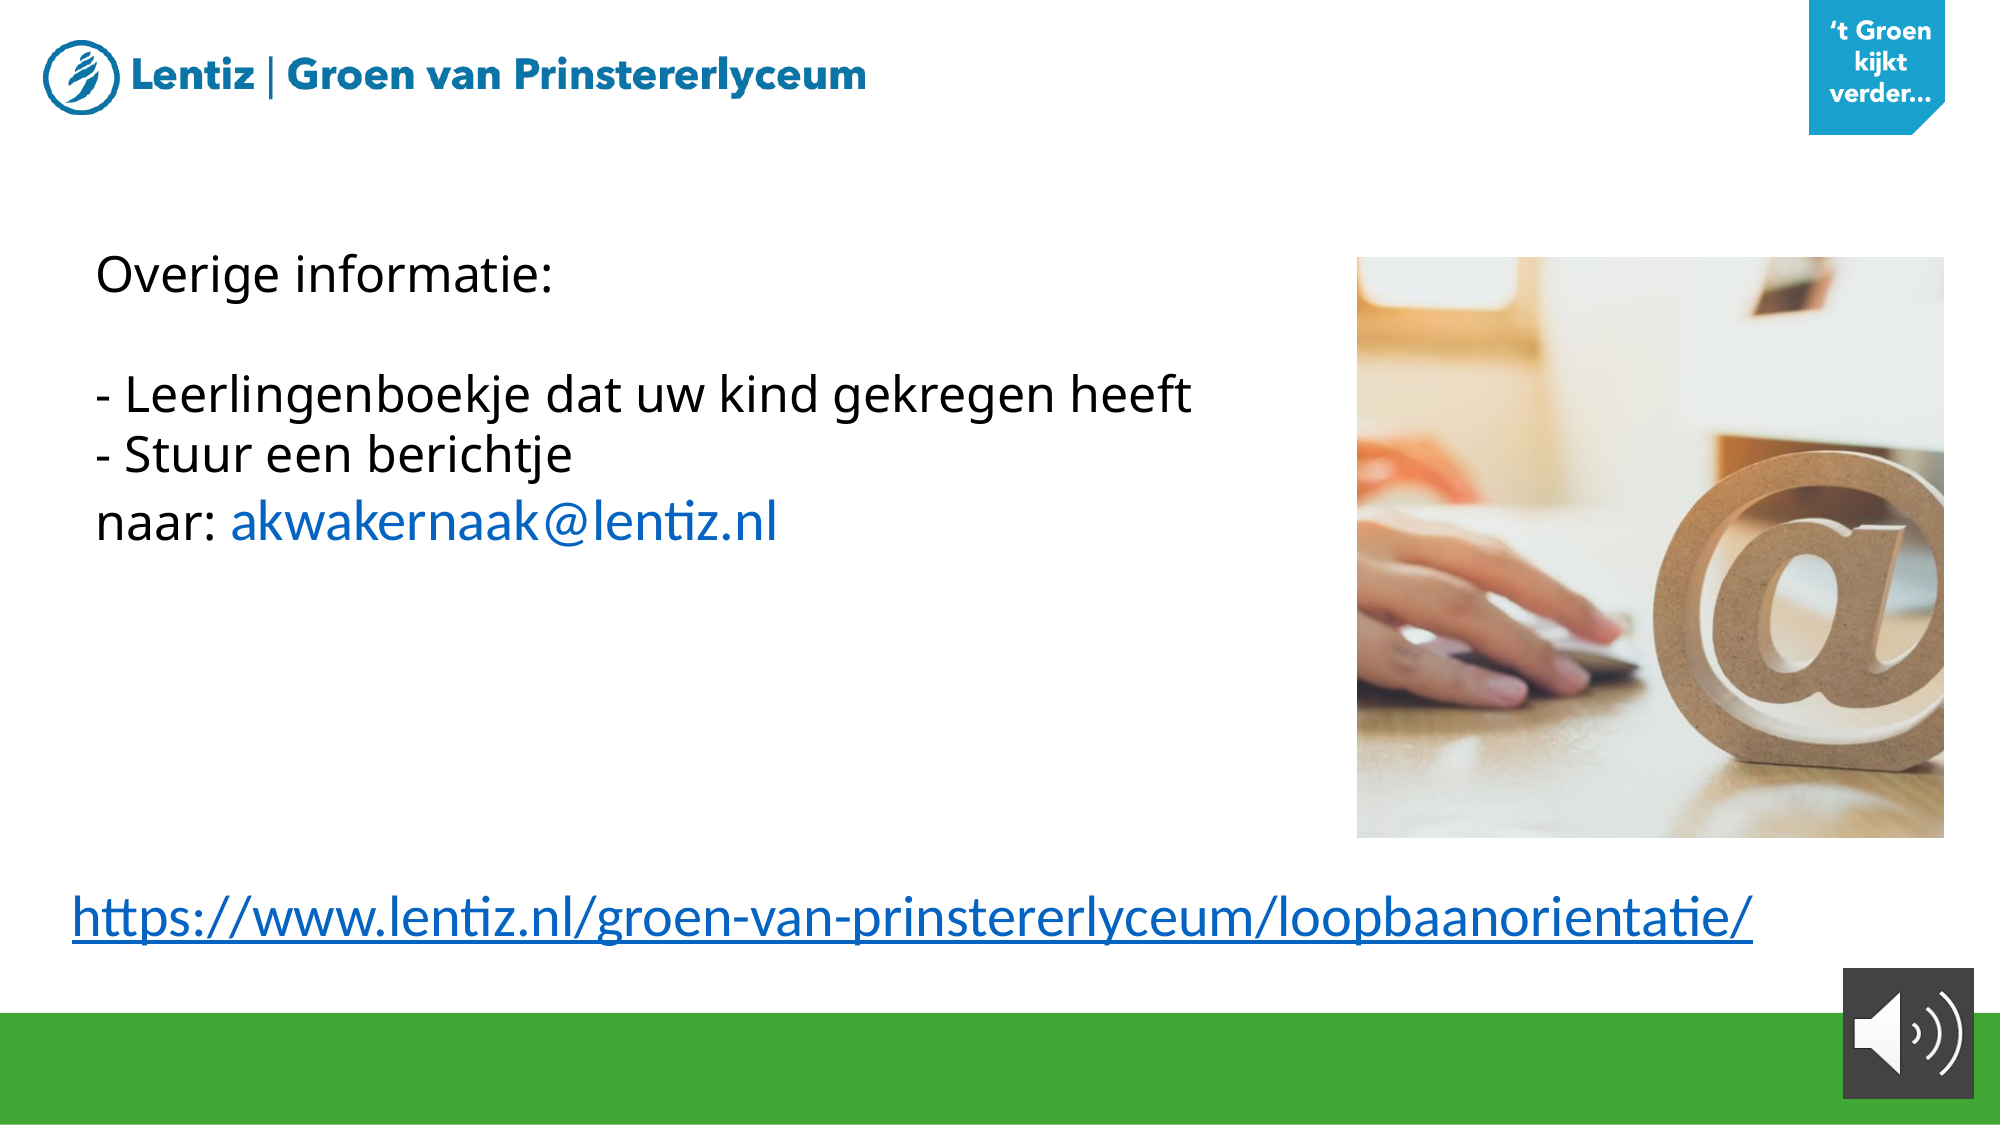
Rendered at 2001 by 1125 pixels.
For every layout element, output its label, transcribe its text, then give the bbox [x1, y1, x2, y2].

picture [43, 87, 69, 115]
text_box Overige informatie: - Leerlingenboekje dat uw kind gekregen heeft - Stuur een berichtje naar: akwakernaak@lentiz.nl [80, 234, 1276, 620]
picture [1356, 257, 1944, 838]
text_box https://www.lentiz.nl/groen-van-prinstererlyceum/loopbaanorientatie/ [56, 787, 1980, 1125]
picture [49, 46, 114, 110]
picture [1841, 966, 1975, 1100]
picture [1809, 0, 1945, 135]
picture [91, 40, 865, 115]
picture [43, 40, 72, 69]
